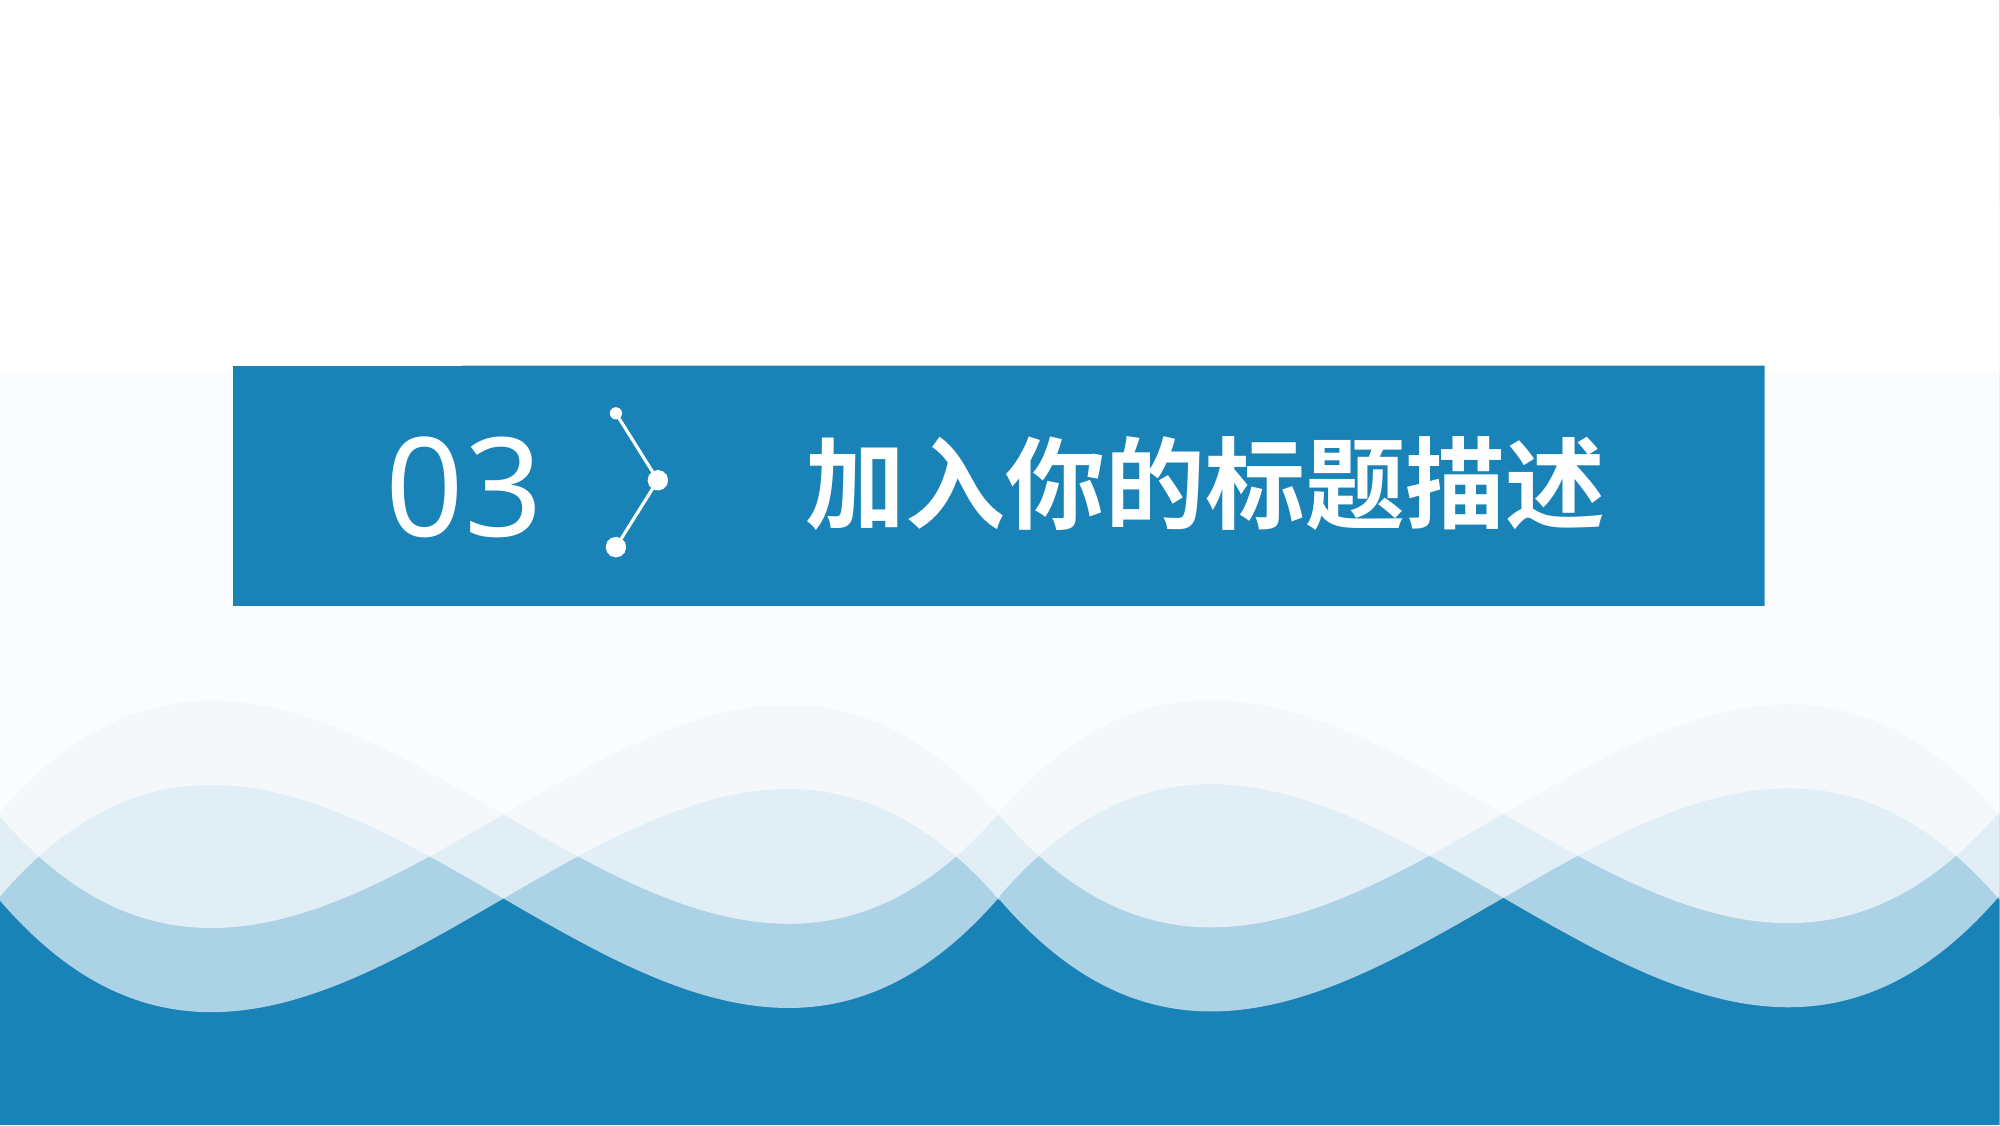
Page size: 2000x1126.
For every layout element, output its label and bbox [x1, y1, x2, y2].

text_box [0, 0, 2000, 1017]
text_box [233, 365, 1765, 607]
